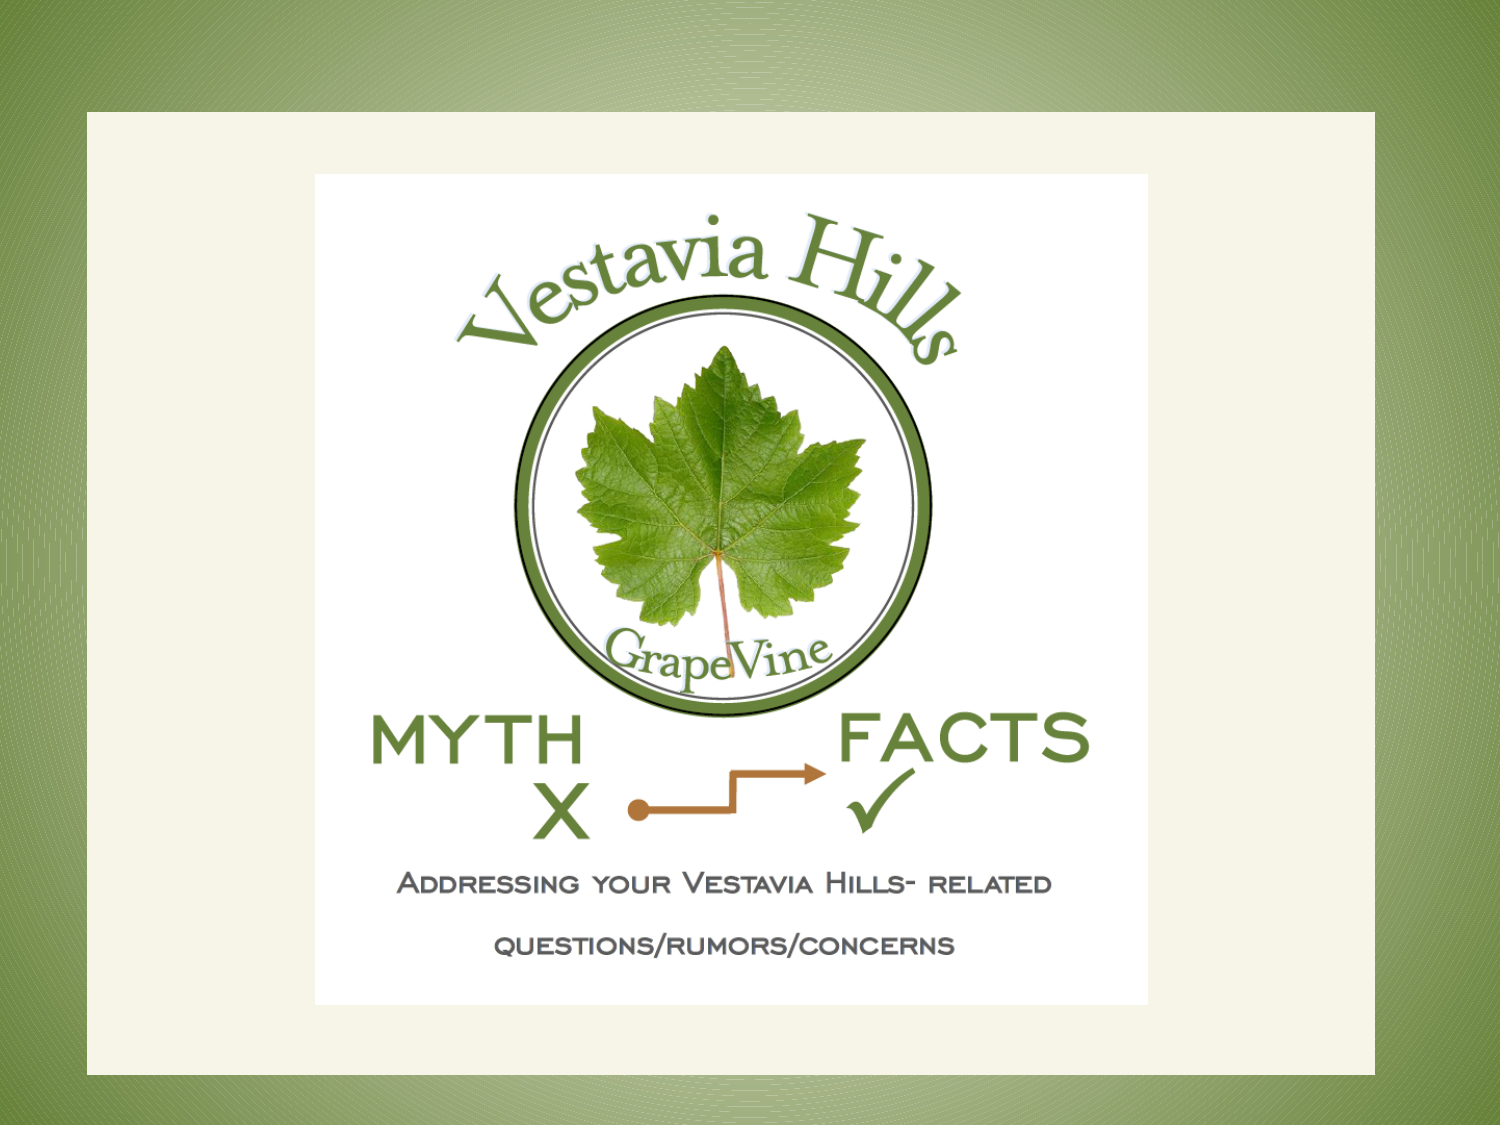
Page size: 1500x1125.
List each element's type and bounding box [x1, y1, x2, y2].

picture [87, 112, 1376, 1076]
